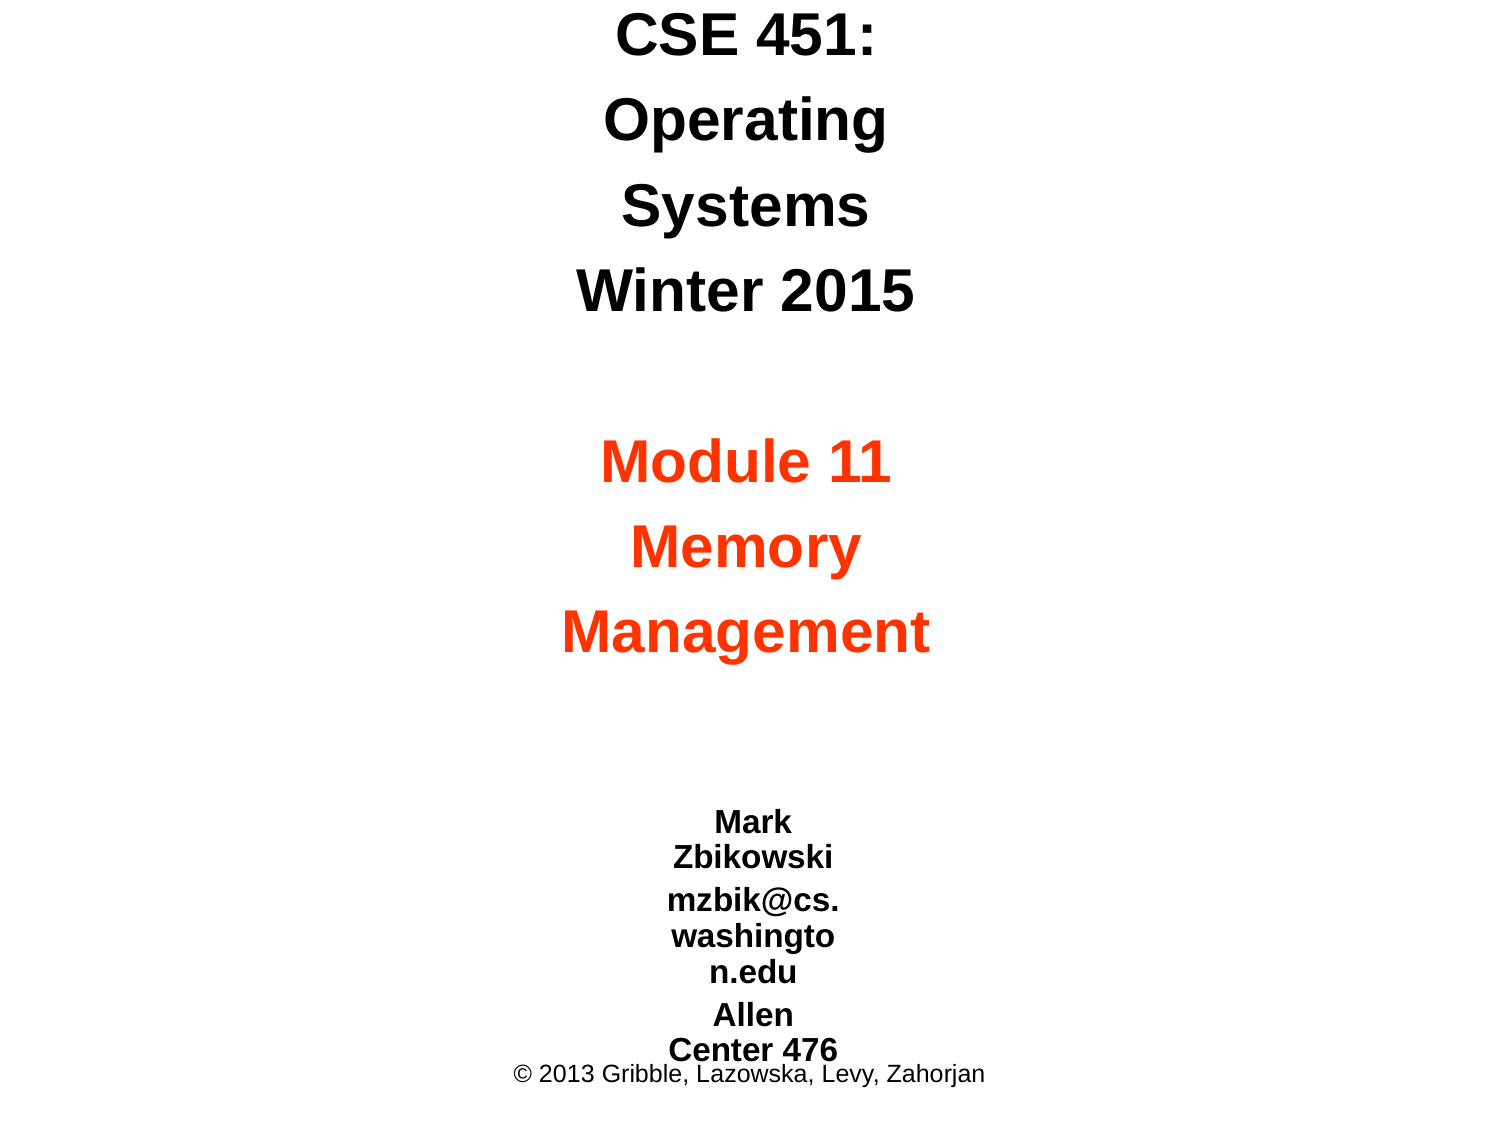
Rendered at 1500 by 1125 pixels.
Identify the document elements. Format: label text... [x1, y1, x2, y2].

footer © 2013 Gribble, Lazowska, Levy, Zahorjan [425, 1050, 1075, 1100]
list Mark Zbikowski mzbik@cs.washington.edu Allen Center 476 [662, 800, 845, 930]
title CSE 451: Operating Systems Winter 2015 Module 11 Memory Management [487, 562, 1006, 670]
